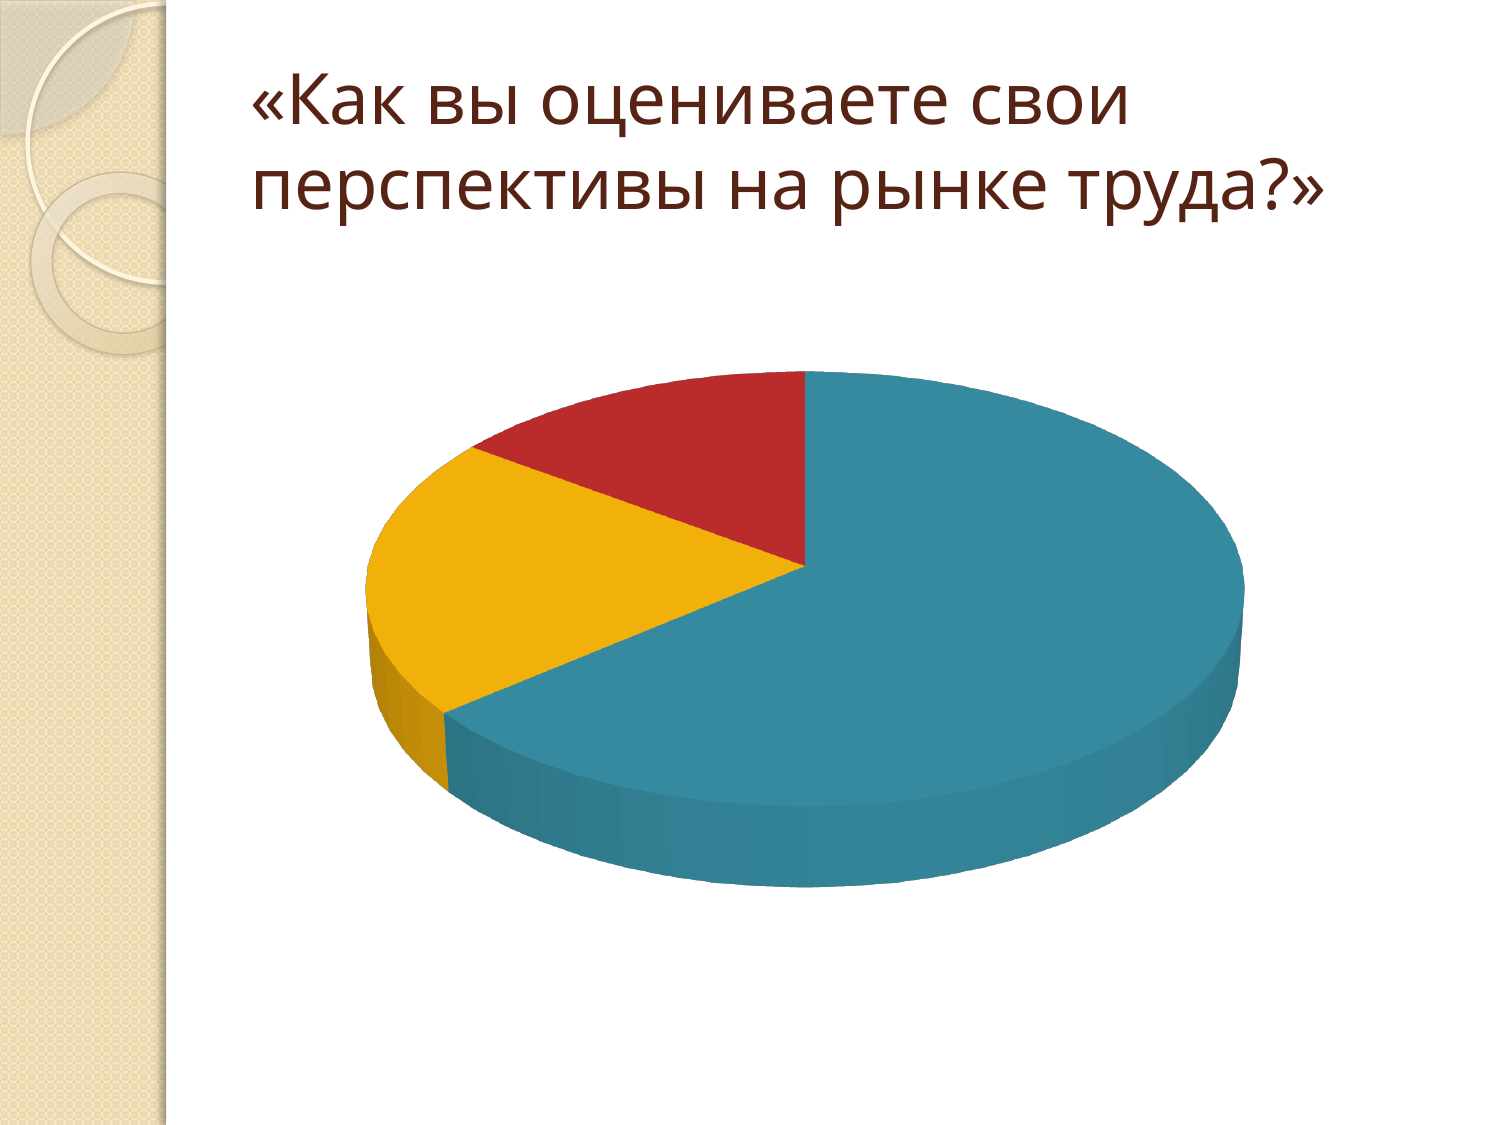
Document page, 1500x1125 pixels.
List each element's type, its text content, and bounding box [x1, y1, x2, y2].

chart [316, 292, 1383, 1009]
title «Как вы оцениваете свои перспективы на рынке труда?» [235, 45, 1466, 233]
